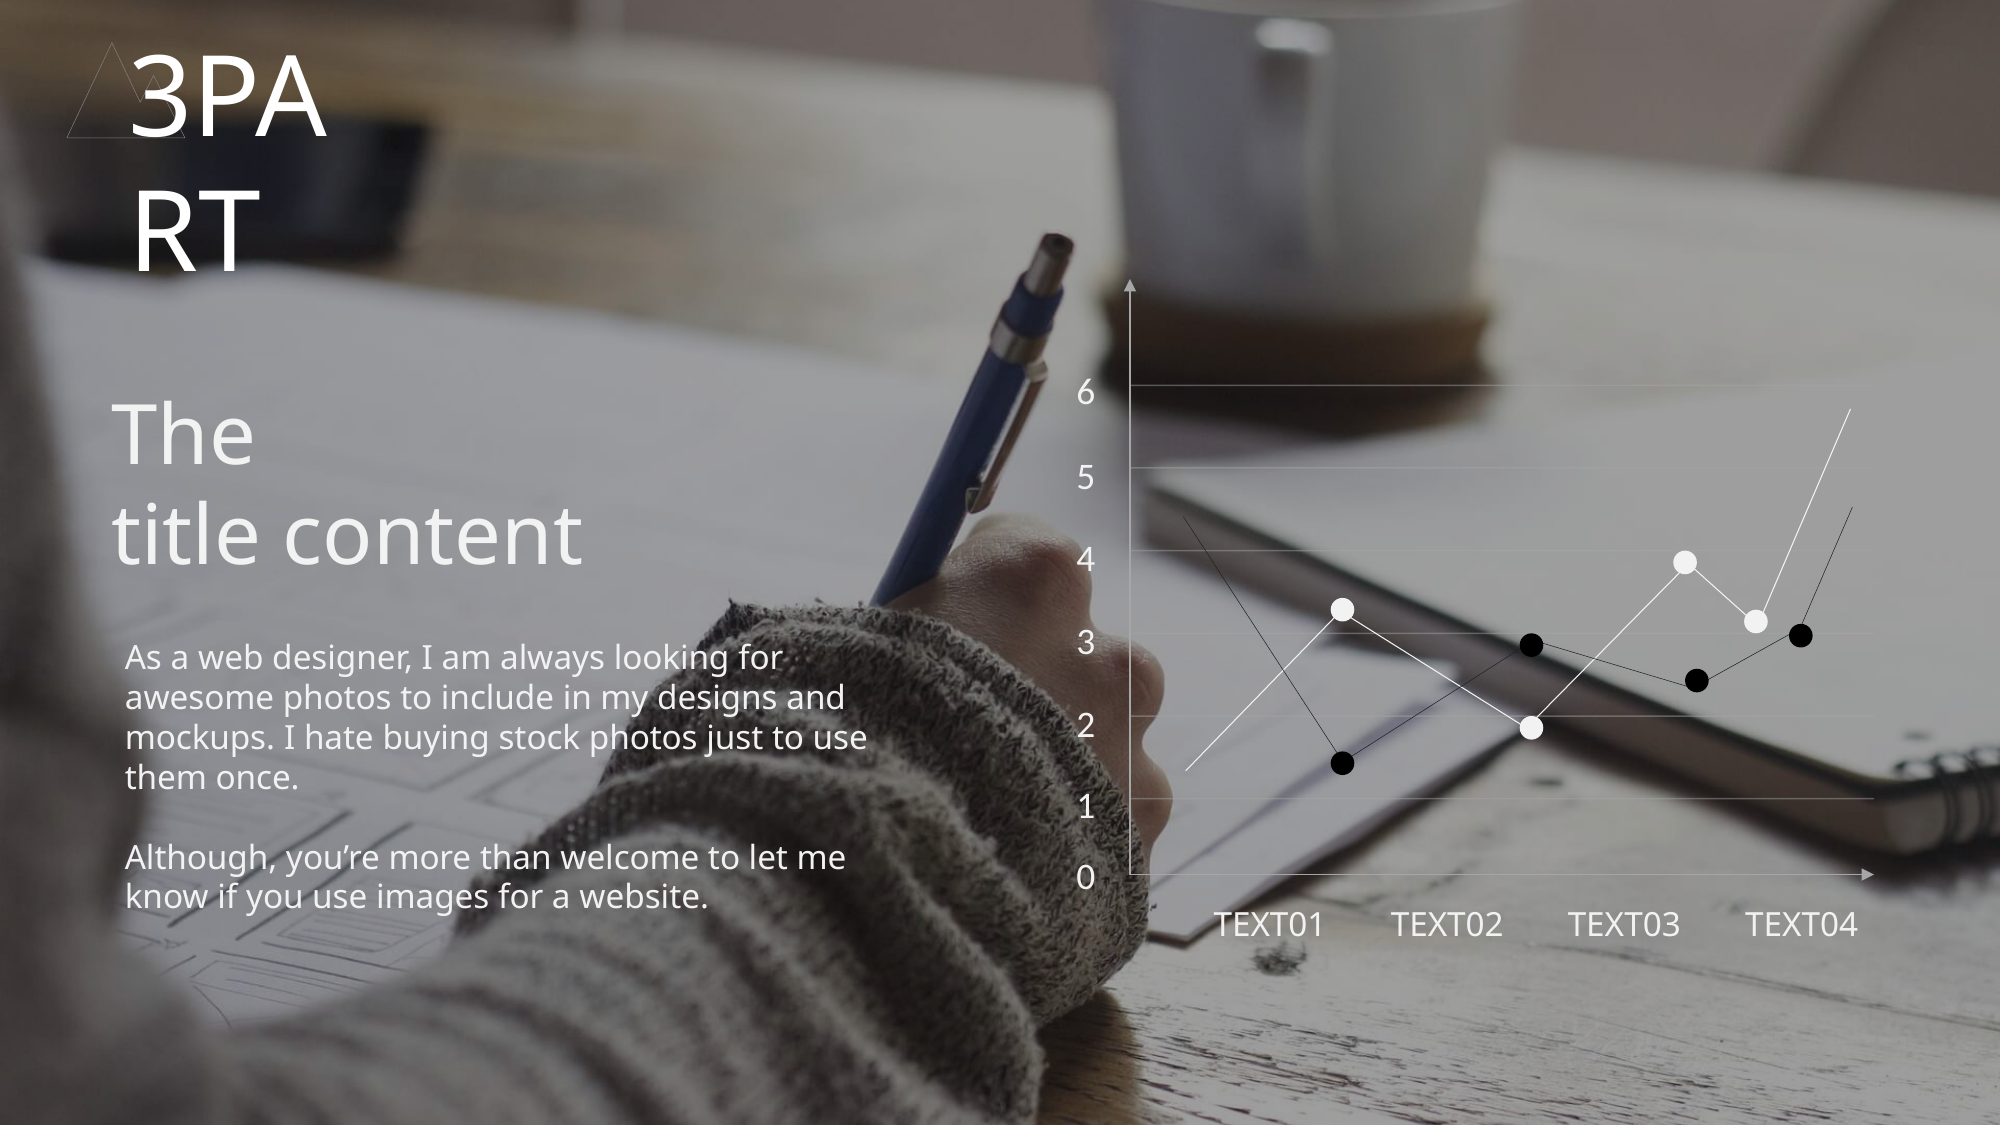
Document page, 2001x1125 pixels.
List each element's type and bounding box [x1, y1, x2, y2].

text_box [66, 16, 389, 169]
picture [0, 0, 2000, 1125]
